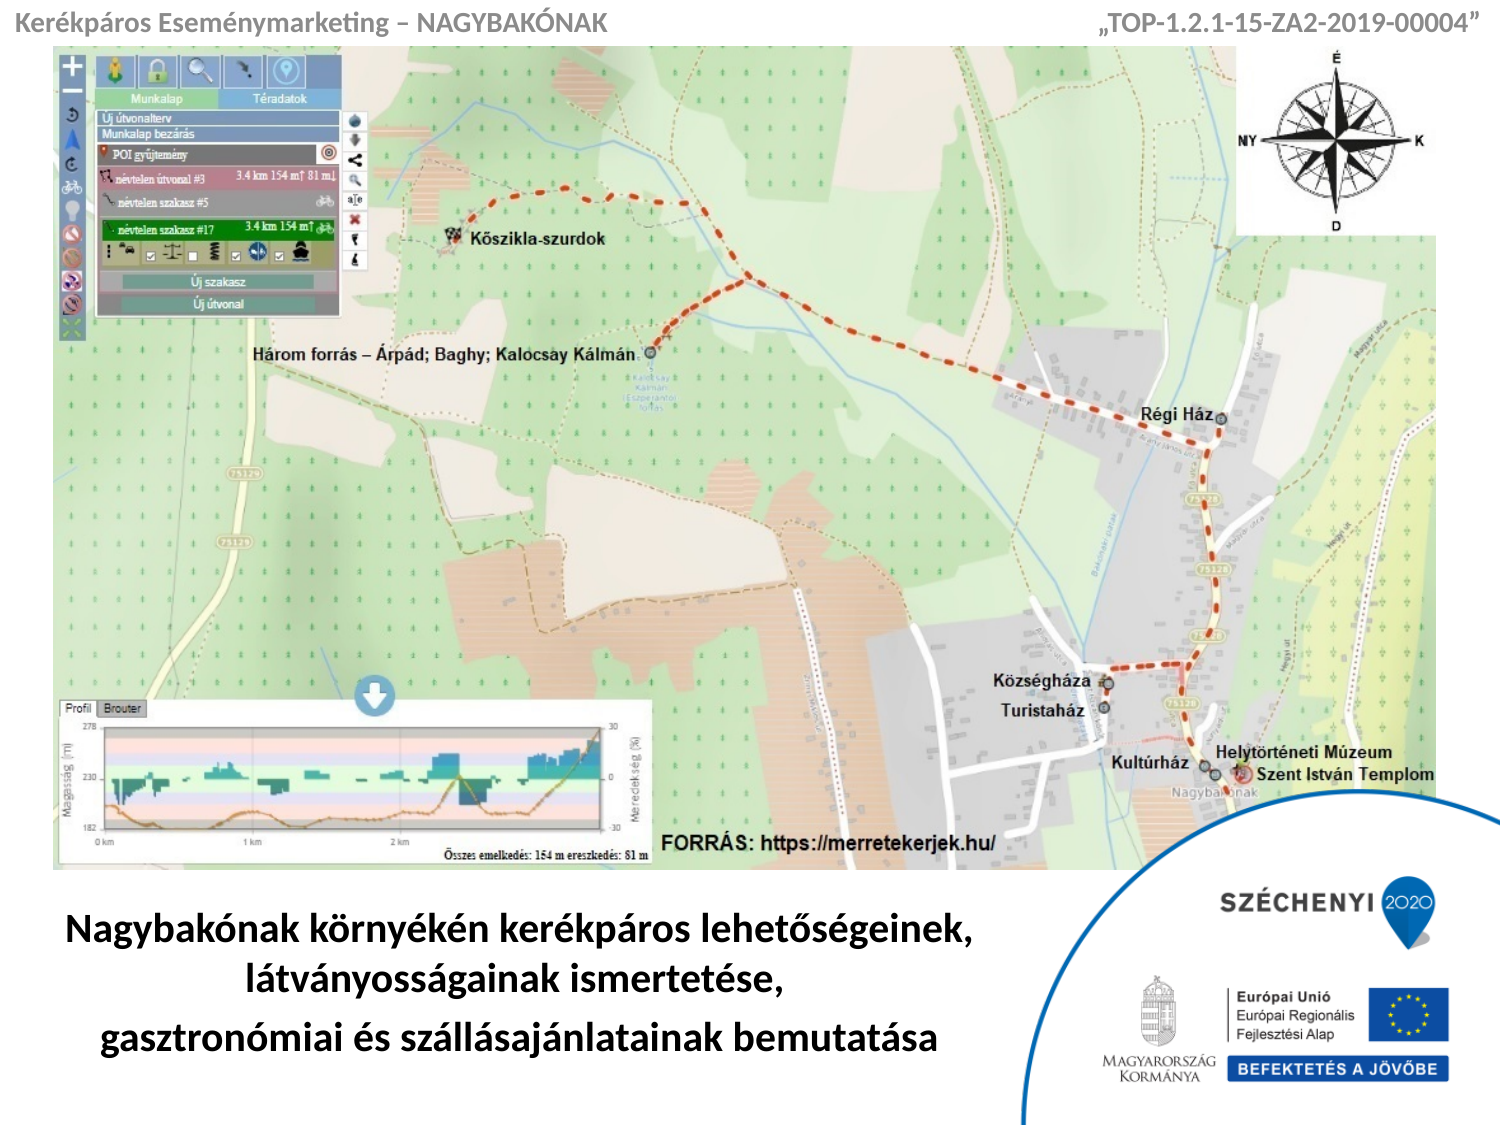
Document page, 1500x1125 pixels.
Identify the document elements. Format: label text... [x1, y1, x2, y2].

text_box Nagybakónak környékén kerékpáros lehetőségeinek, látványosságainak ismertetése, gasztronómiai és szállásajánlatainak bemutatása [29, 893, 970, 1094]
picture [53, 46, 1500, 1125]
subtitle Kerékpáros Eseménymarketing – NAGYBAKÓNAK „TOP-1.2.1-15-ZA2-2019-00004” [0, 0, 1500, 43]
